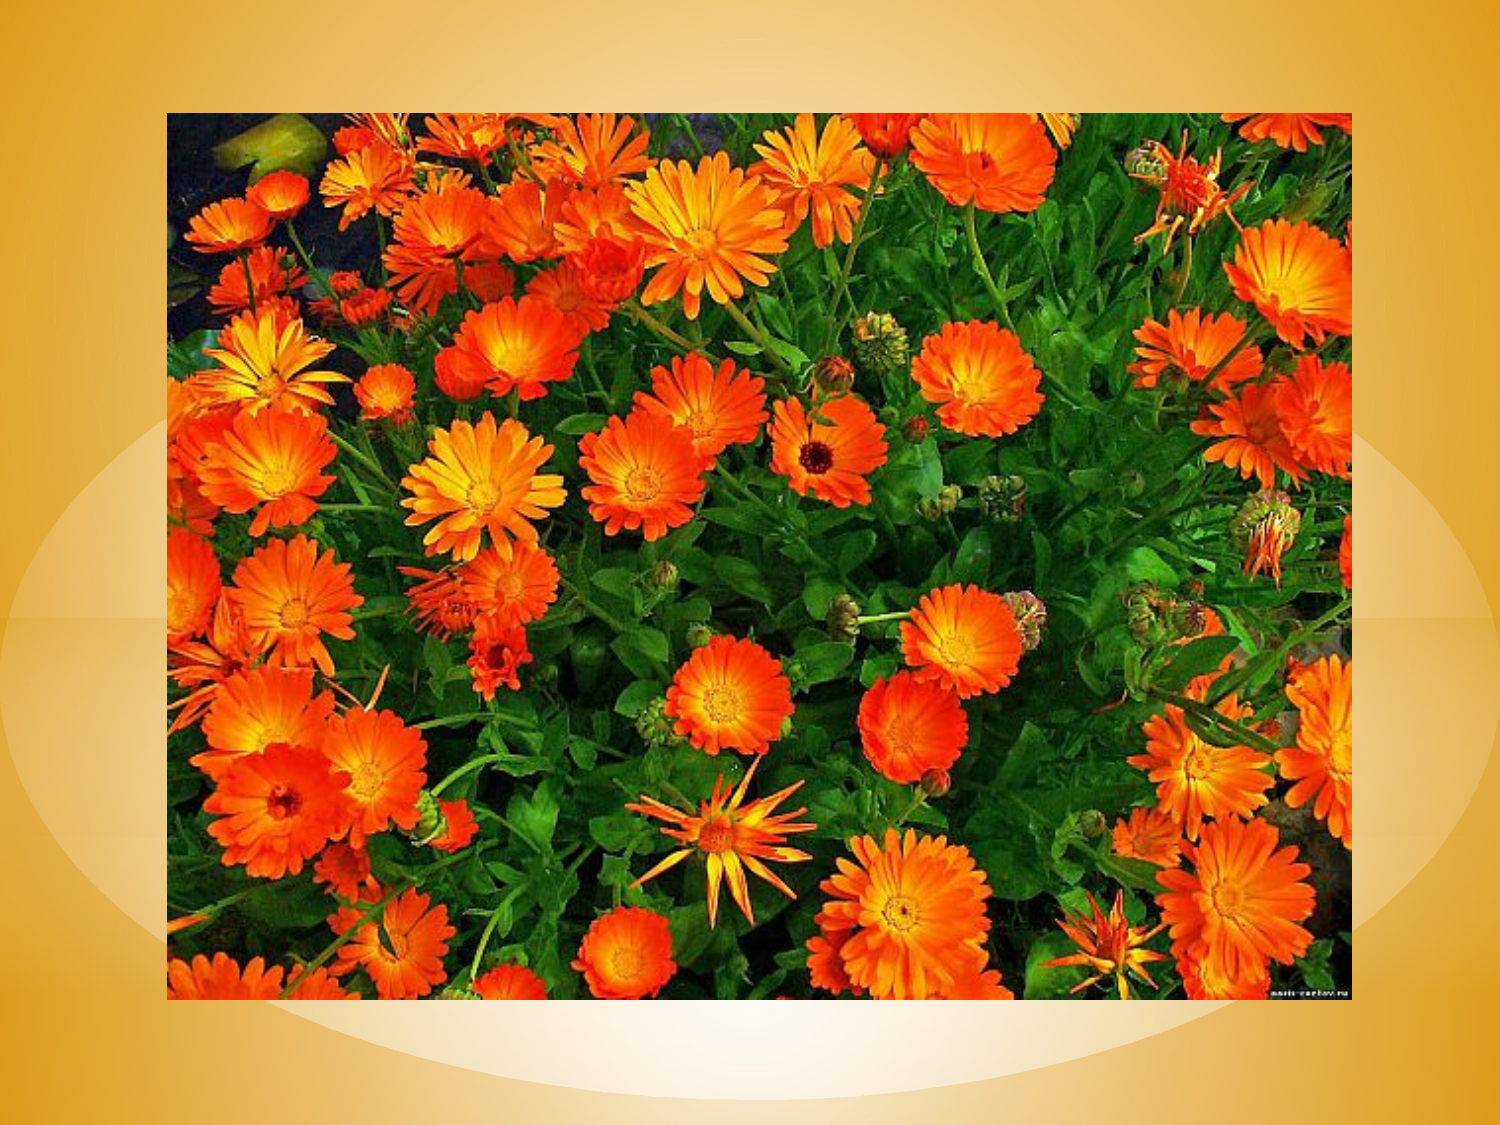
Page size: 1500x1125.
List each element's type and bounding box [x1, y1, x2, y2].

picture [167, 113, 1352, 1000]
